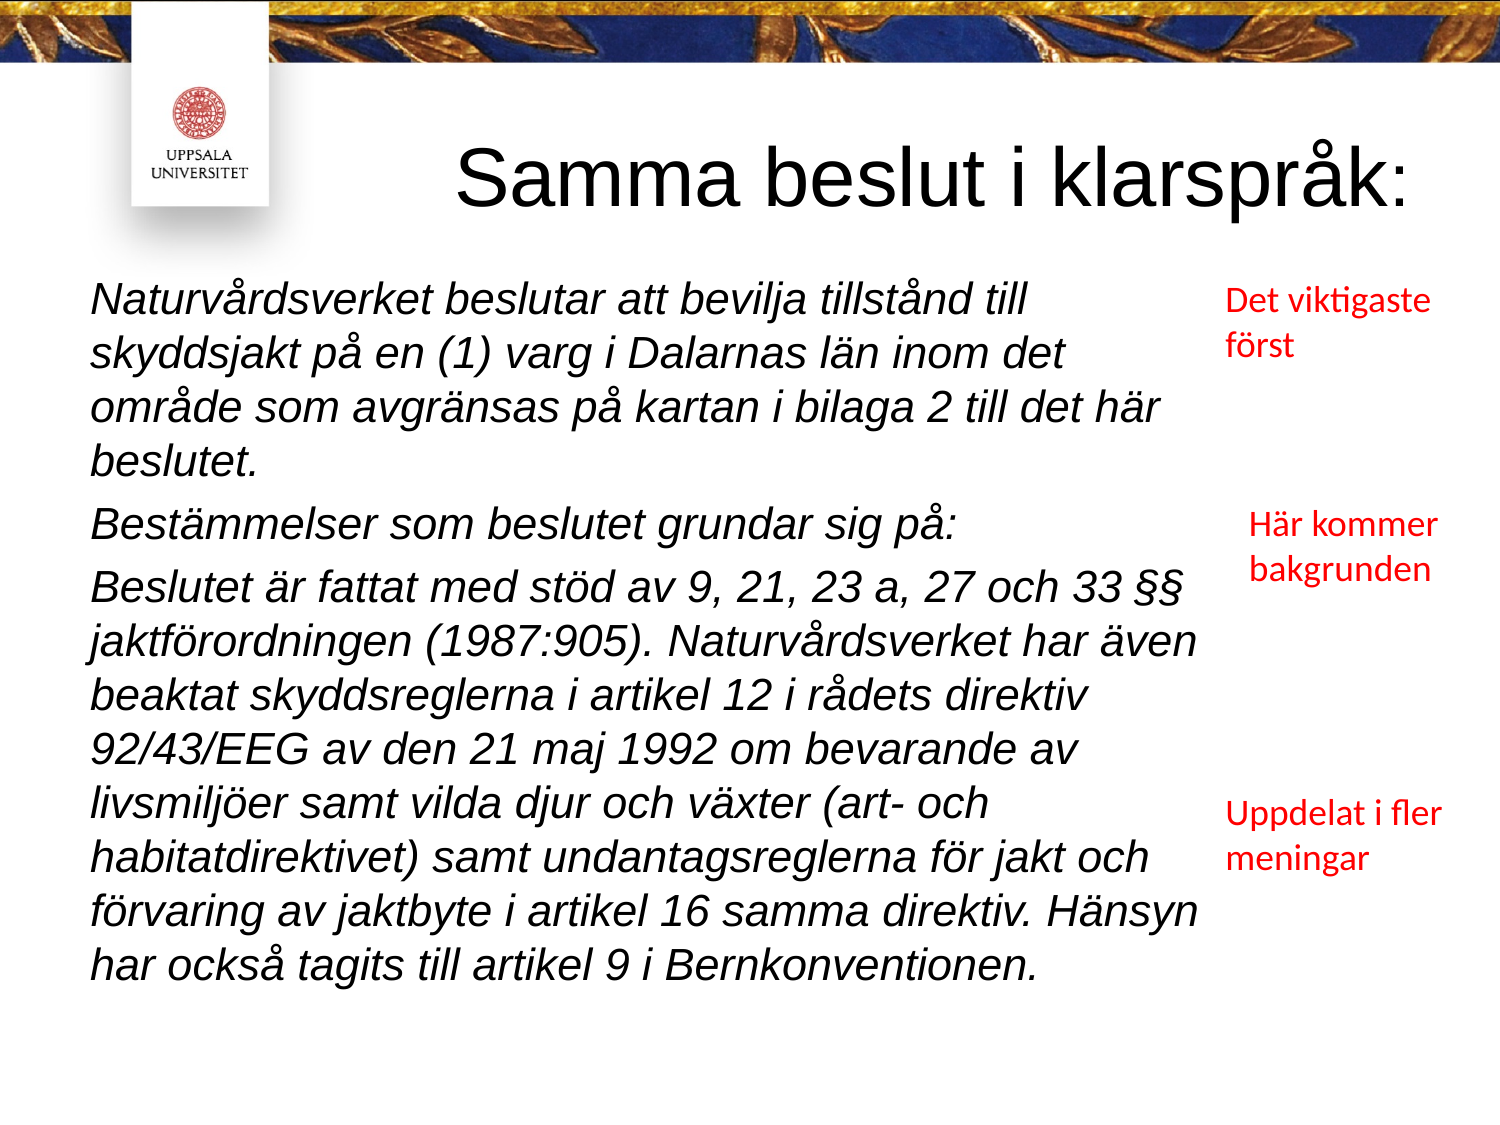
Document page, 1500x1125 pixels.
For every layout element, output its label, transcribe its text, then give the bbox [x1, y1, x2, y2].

picture [0, 0, 1500, 1125]
text_box Här kommer bakgrunden [1234, 491, 1459, 597]
list Naturvårdsverket beslutar att bevilja tillstånd till skyddsjakt på en (1) varg i Dalarnas län inom det område som avgränsas på kartan i bilaga 2 till det här beslutet. Bestämmelser som beslutet grundar sig på: Beslutet är fattat med stöd av 9, 21, 23 a, 27 och 33 §§ jaktförordningen (1987:905). Naturvårdsverket har även beaktat skyddsreglerna i artikel 12 i rådets direktiv 92/43/EEG av den 21 maj 1992 om bevarande av livsmiljöer samt vilda djur och växter (art- och habitatdirektivet) samt undantagsreglerna för jakt och förvaring av jaktbyte i artikel 16 samma direktiv. Hänsyn har också tagits till artikel 9 i Bernkonventionen. [75, 262, 1235, 1000]
text_box Det viktigaste först [1210, 267, 1459, 417]
text_box Uppdelat i fler meningar [1210, 780, 1459, 886]
title Samma beslut i klarspråk: [324, 79, 1425, 267]
